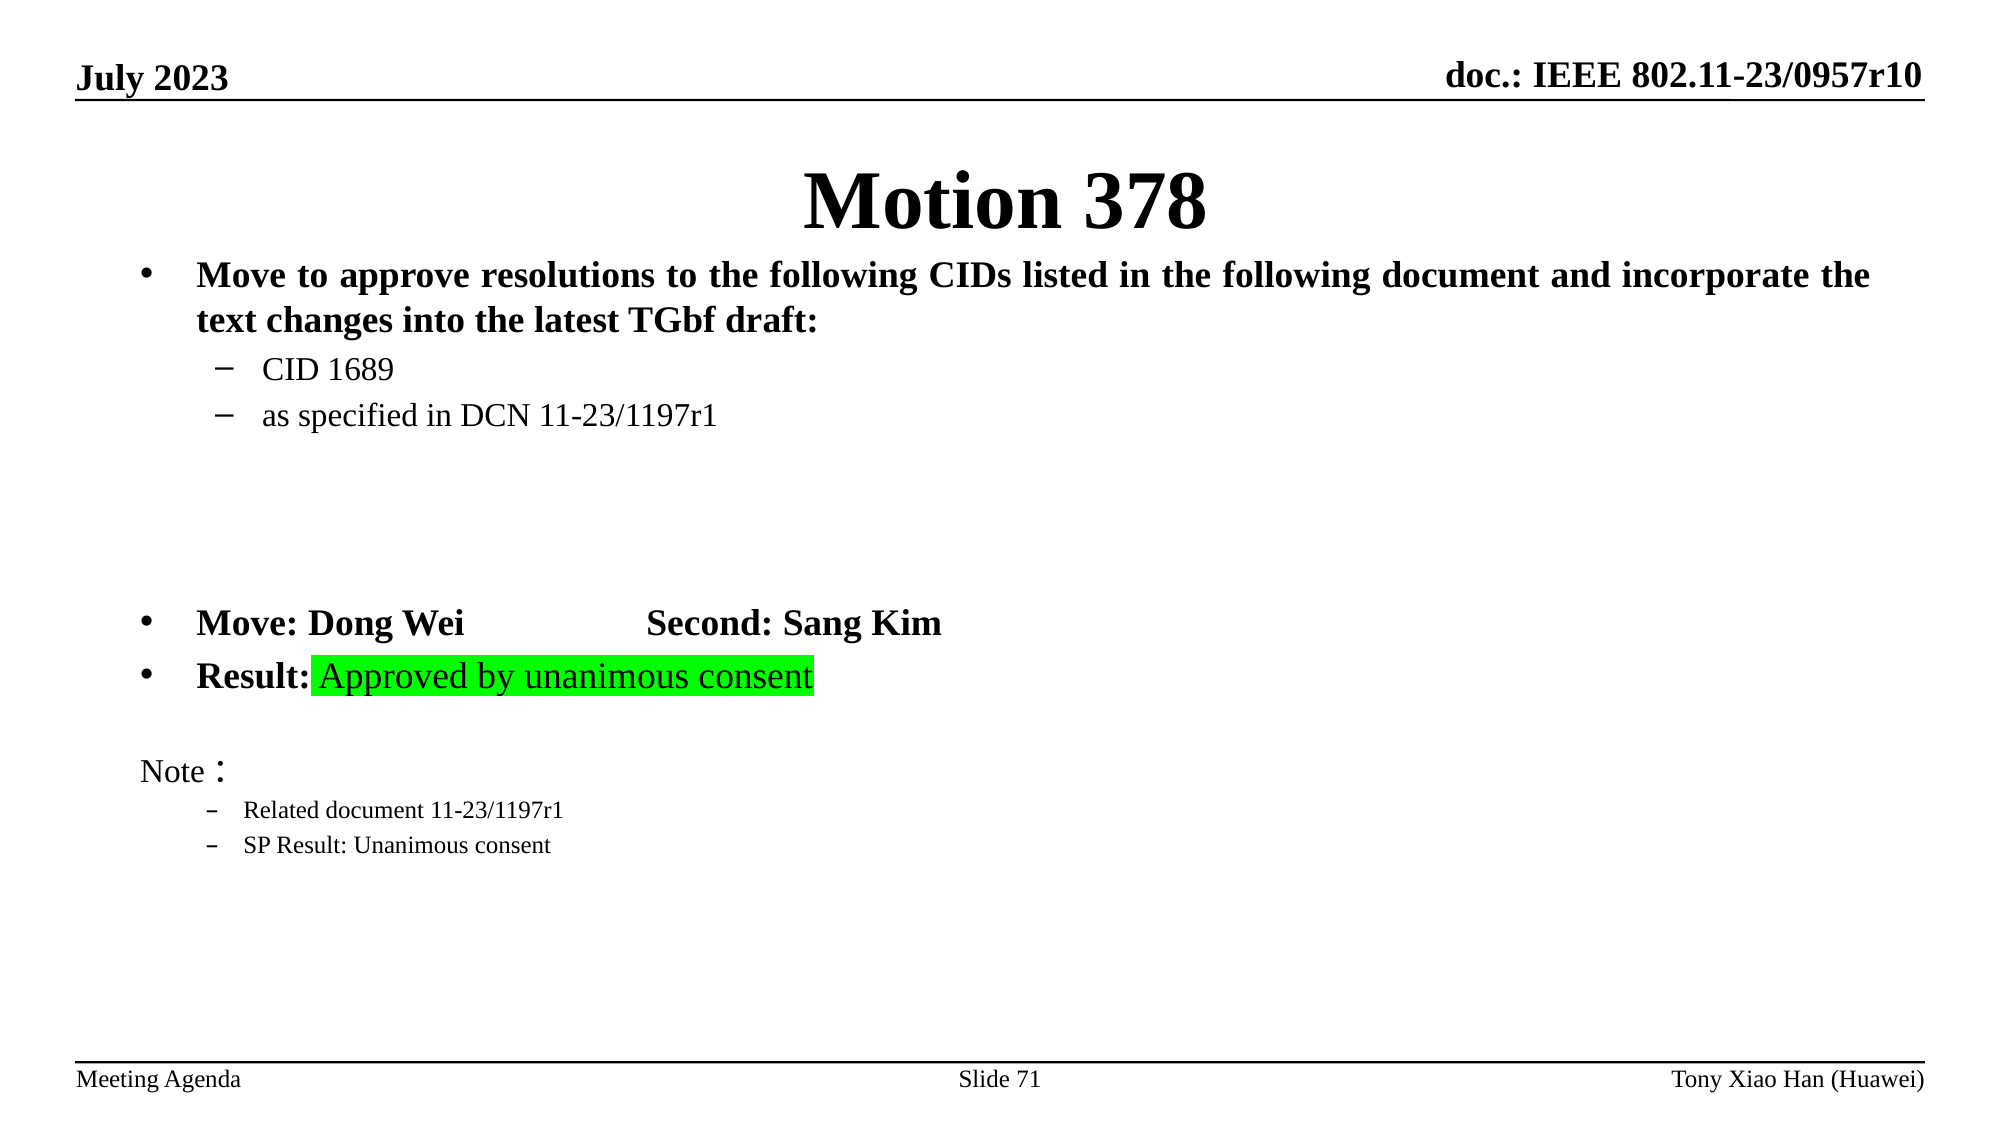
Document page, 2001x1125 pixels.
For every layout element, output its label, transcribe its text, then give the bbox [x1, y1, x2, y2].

text_box Motion 378 [368, 137, 1644, 212]
text_box Move to approve resolutions to the following CIDs listed in the following document and incorporate the text changes into the latest TGbf draft: CID 1689 as specified in DCN 11-23/1197r1 Move: Dong Wei Second: Sang Kim Result: Approved by unanimous consent Note： Related document 11-23/1197r1 SP Result: Unanimous consent [125, 212, 1888, 900]
